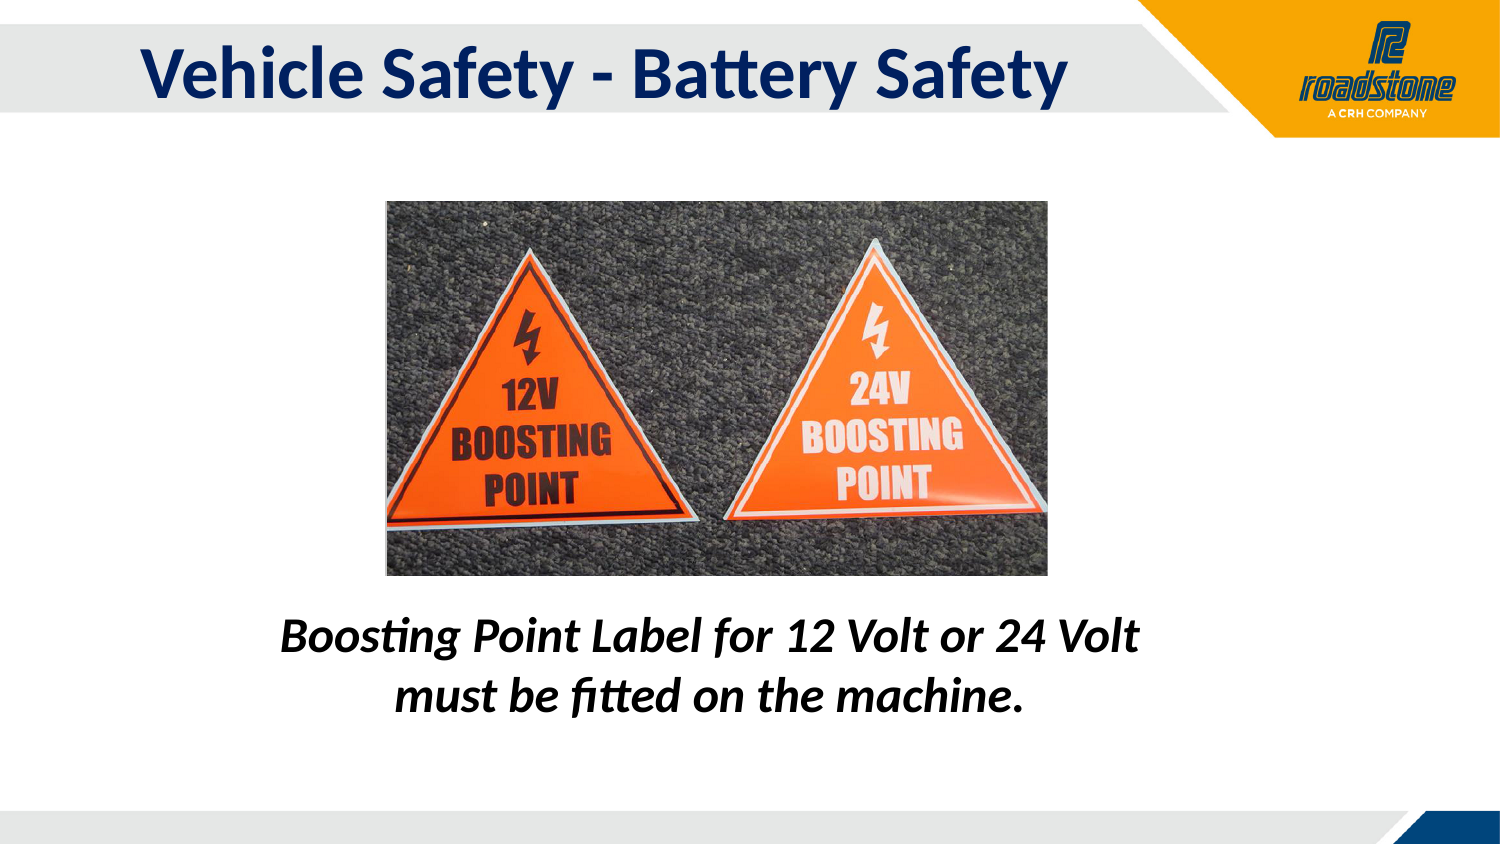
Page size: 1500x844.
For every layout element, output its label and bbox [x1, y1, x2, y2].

list [384, 201, 1048, 577]
picture [0, 0, 1500, 844]
